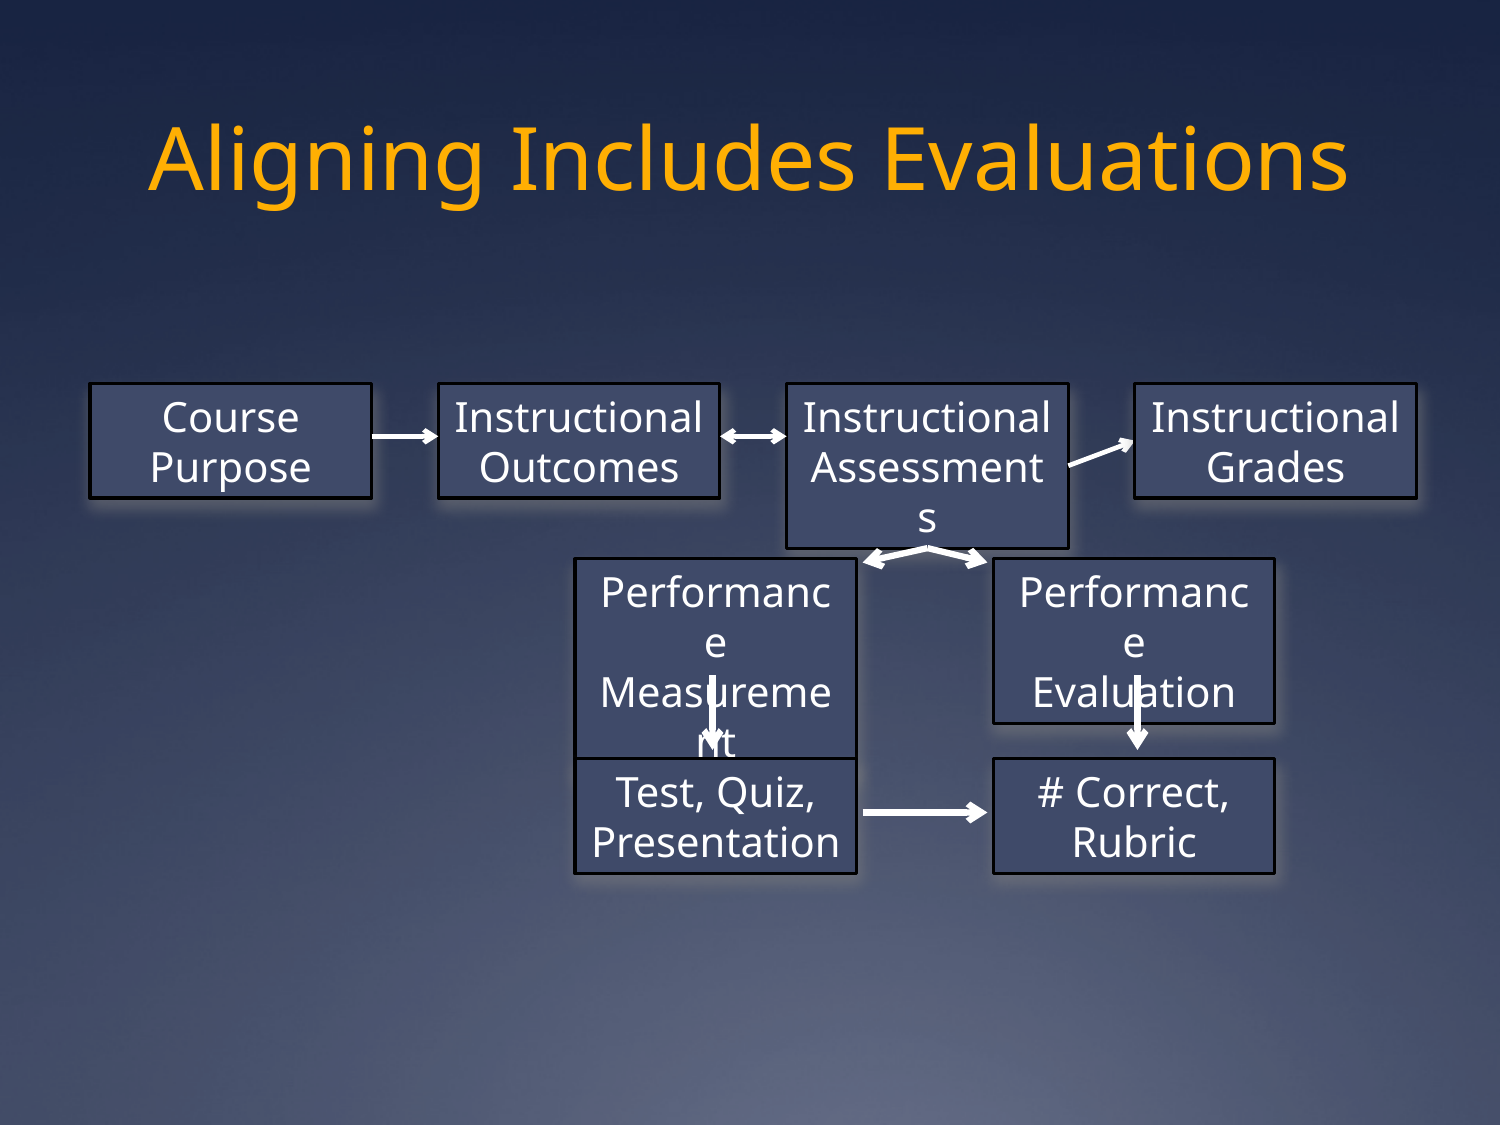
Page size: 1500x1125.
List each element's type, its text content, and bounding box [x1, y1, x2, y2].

title Aligning Includes Evaluations [100, 95, 1400, 225]
text_box Performance Evaluation [992, 557, 1276, 725]
text_box Course Purpose [88, 382, 373, 500]
text_box # Correct, Rubric [992, 757, 1276, 875]
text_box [861, 498, 926, 564]
text_box Instructional Assessments [785, 382, 1070, 550]
text_box Performance Measurement [573, 557, 858, 757]
text_box Test, Quiz, Presentation [573, 757, 858, 875]
text_box Instructional Outcomes [437, 382, 721, 500]
text_box Instructional Grades [1133, 382, 1418, 500]
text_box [926, 498, 989, 564]
